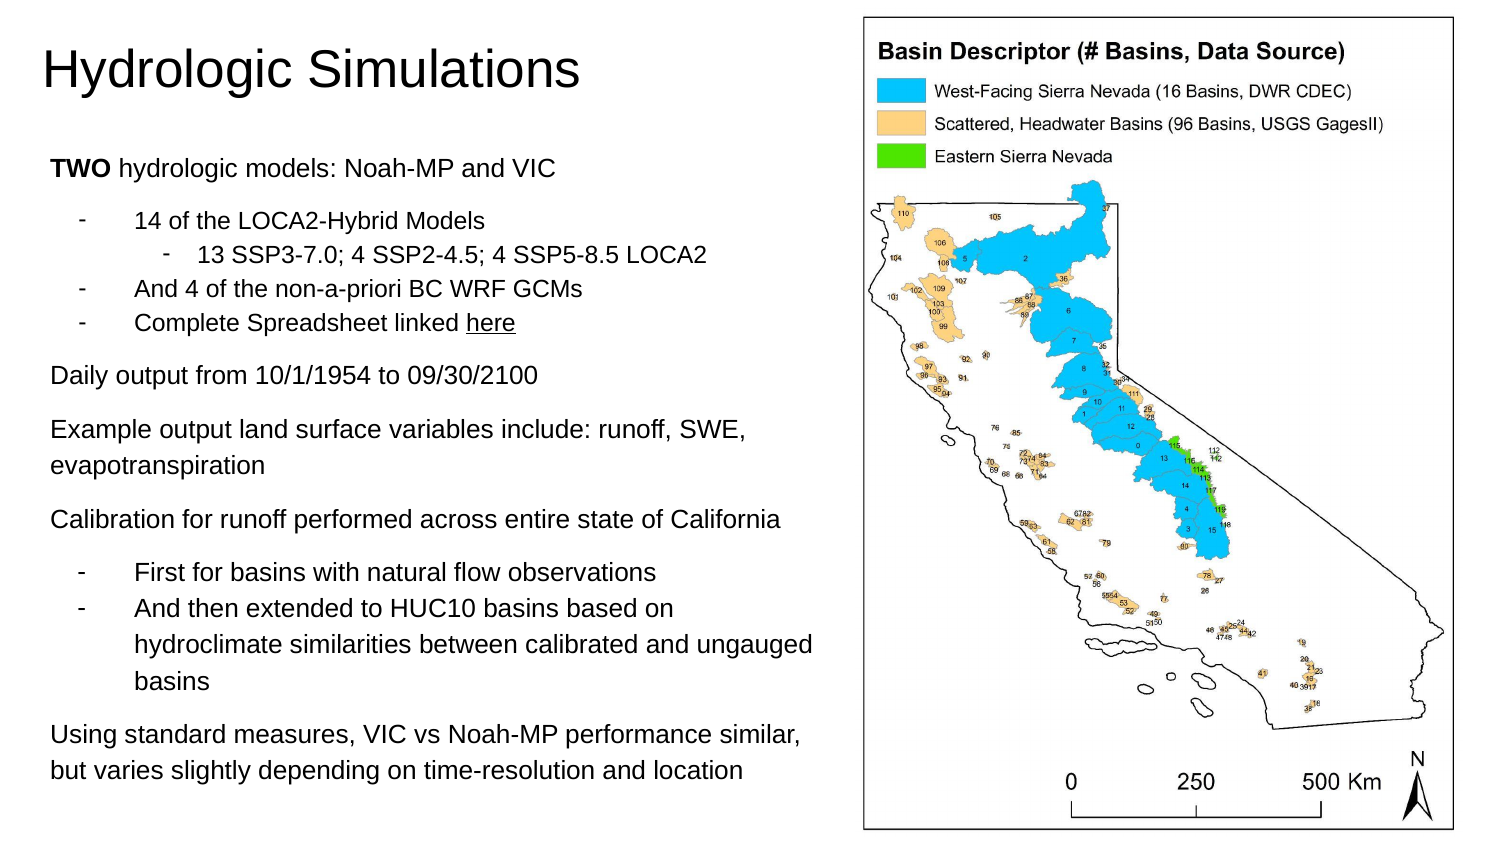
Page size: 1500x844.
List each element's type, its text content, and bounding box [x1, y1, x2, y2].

picture [854, 6, 1463, 837]
list TWO hydrologic models: Noah-MP and VIC 14 of the LOCA2-Hybrid Models 13 SSP3-7.0; 4 SSP2-4.5; 4 SSP5-8.5 LOCA2 And 4 of the non-a-priori BC WRF GCMs Complete Spreadsheet linked here Daily output from 10/1/1954 to 09/30/2100 Example output land surface variables include: runoff, SWE, evapotranspiration Calibration for runoff performed across entire state of California First for basins with natural flow observations And then extended to HUC10 basins based on hydroclimate similarities between calibrated and ungauged basins Using standard measures, VIC vs Noah-MP performance similar, but varies slightly depending on time-resolution and location [35, 131, 843, 809]
title Hydrologic Simulations [27, 19, 849, 114]
